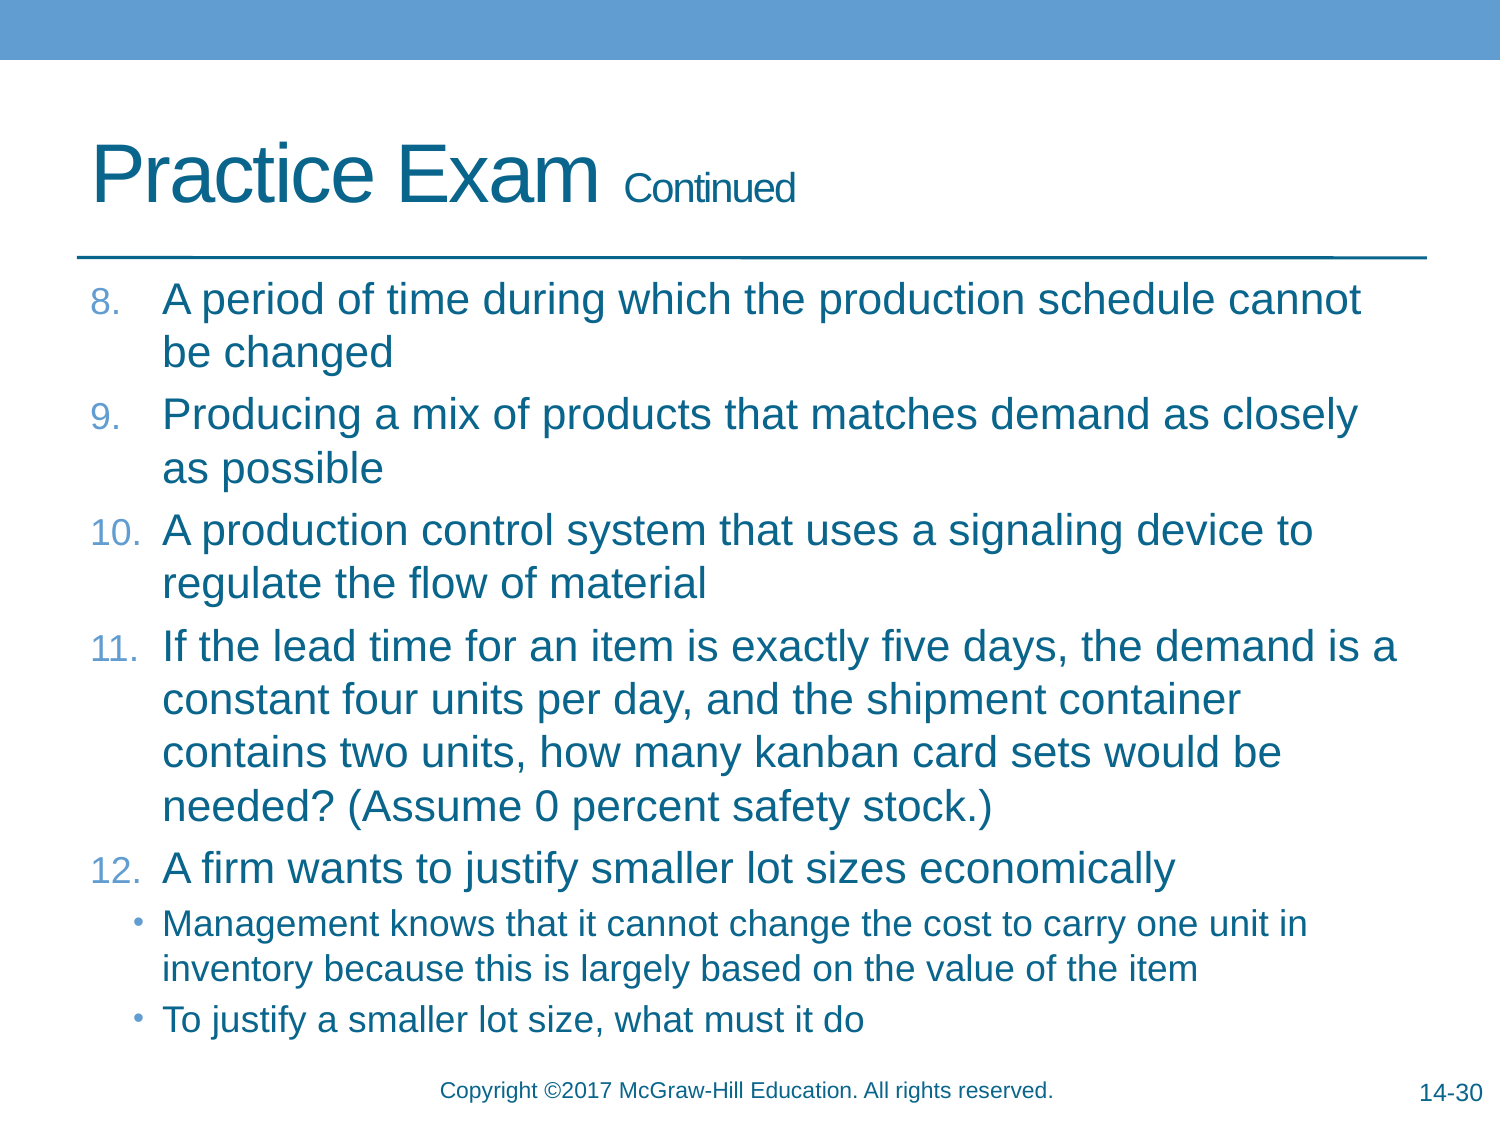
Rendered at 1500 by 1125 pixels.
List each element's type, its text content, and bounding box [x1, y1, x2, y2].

picture [544, 1082, 561, 1098]
list A period of time during which the production schedule cannot be changed Producing a mix of products that matches demand as closely as possible A production control system that uses a signaling device to regulate the flow of material If the lead time for an item is exactly five days, the demand is a constant four units per day, and the shipment container contains two units, how many kanban card sets would be needed? (Assume 0 percent safety stock.) A firm wants to justify smaller lot sizes economically Management knows that it cannot change the cost to carry one unit in inventory because this is largely based on the value of the item To justify a smaller lot size, what must it do [75, 262, 1425, 1063]
title Practice Exam Continued [75, 87, 1425, 250]
slide_number 14-30 [1323, 1068, 1499, 1123]
